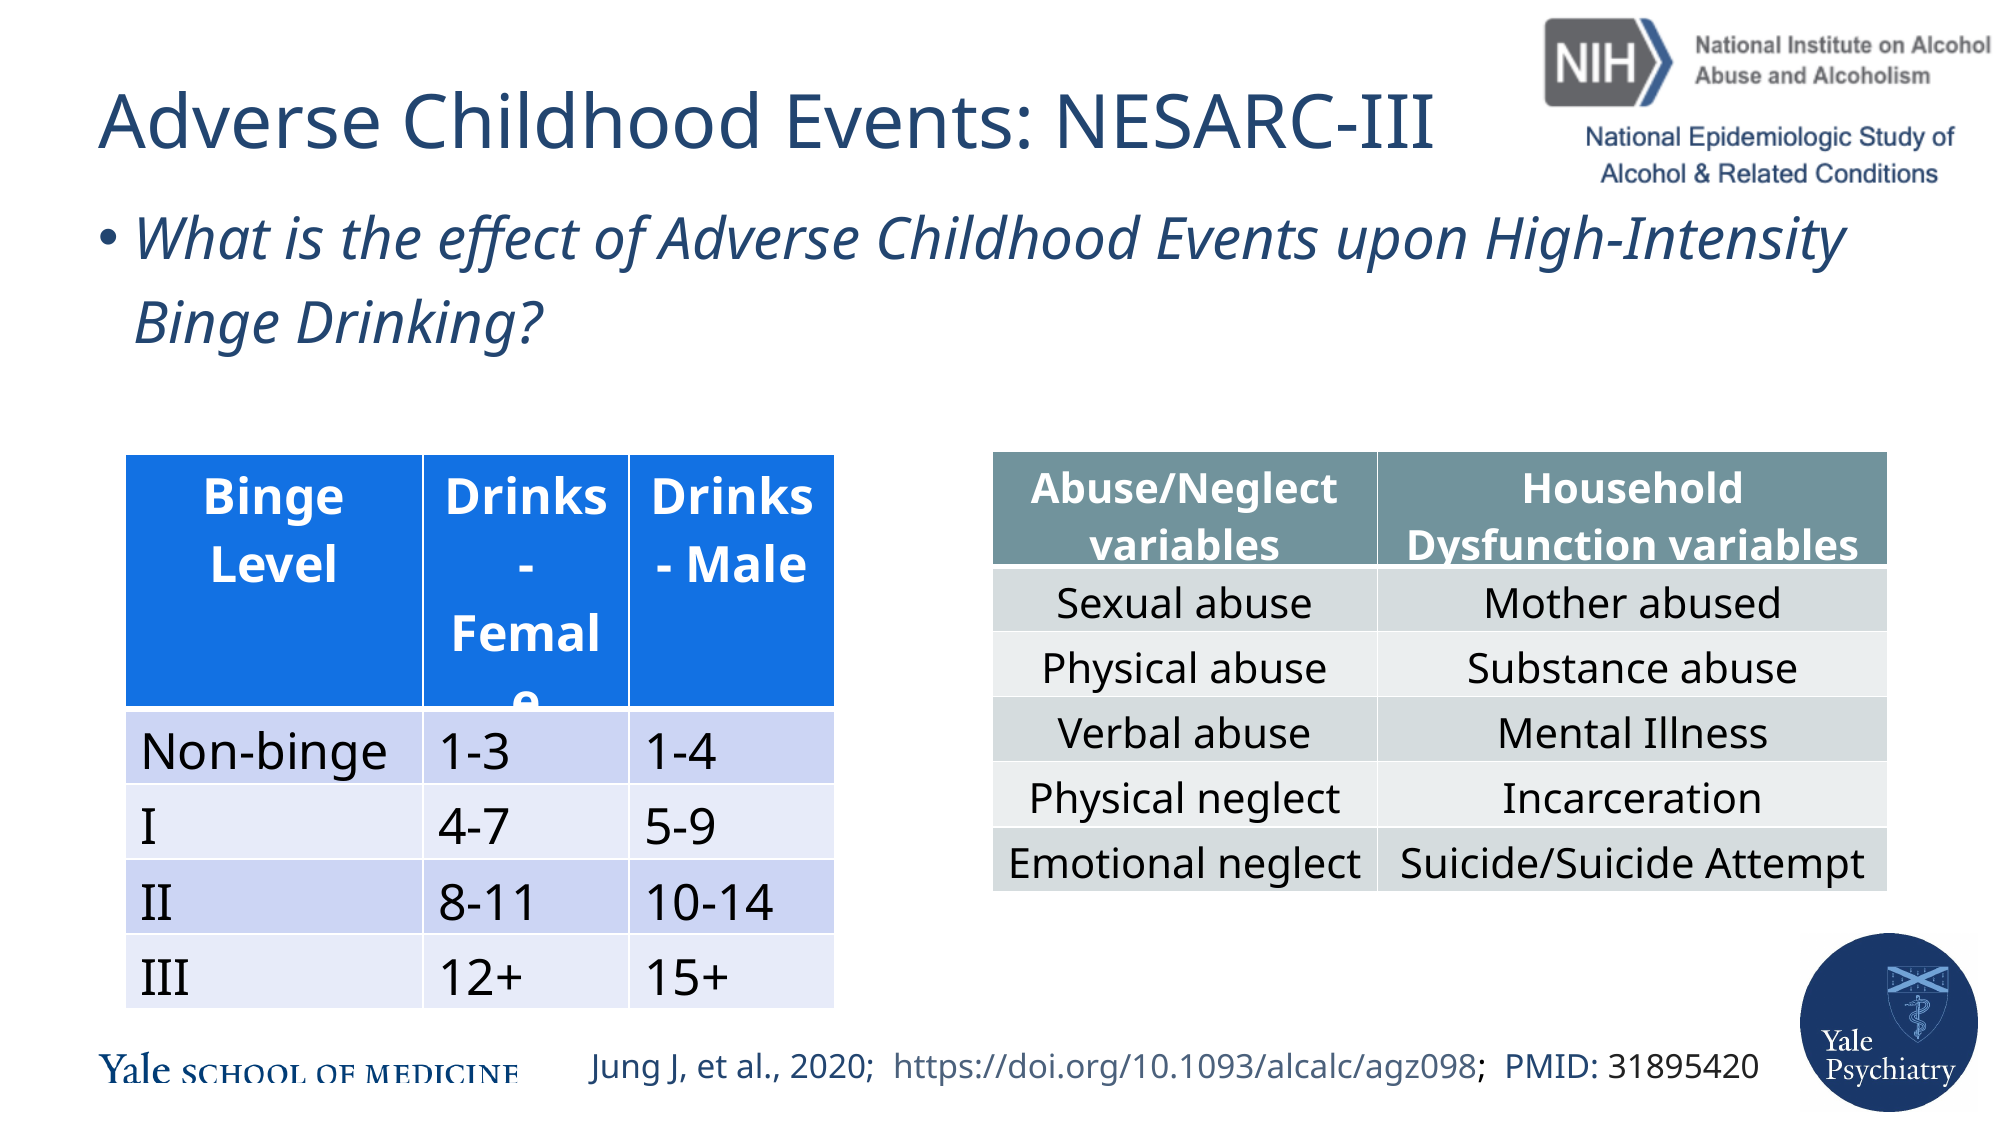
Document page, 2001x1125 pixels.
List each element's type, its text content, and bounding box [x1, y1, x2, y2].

table_cell Mental Illness [1378, 697, 1887, 761]
table_cell 8-11 [424, 860, 628, 933]
table_cell 5-9 [630, 785, 834, 858]
table_header Abuse/Neglect variables [993, 452, 1377, 564]
table_cell II [126, 860, 422, 933]
picture [1799, 933, 1978, 1112]
table_cell Emotional neglect [993, 828, 1377, 891]
table_cell I [126, 785, 422, 858]
table_cell Suicide/Suicide Attempt [1378, 828, 1887, 891]
table_cell 15+ [630, 935, 834, 1008]
picture [1535, 5, 2000, 192]
table_cell Sexual abuse [993, 569, 1377, 631]
table_cell Substance abuse [1378, 632, 1887, 696]
table_header Drinks - Male [630, 455, 834, 706]
title Adverse Childhood Events: NESARC-III [98, 76, 1535, 160]
table_cell Non-binge [126, 712, 422, 783]
table_cell Incarceration [1378, 762, 1887, 826]
table_cell Physical abuse [993, 632, 1377, 696]
list What is the effect of Adverse Childhood Events upon High-Intensity Binge Drinking? [98, 187, 1875, 1038]
table_header Binge Level [126, 455, 422, 706]
table_header Drinks -Female [424, 455, 628, 706]
table_cell 10-14 [630, 860, 834, 933]
table_cell Verbal abuse [993, 697, 1377, 761]
table_cell Mother abused [1378, 569, 1887, 631]
table_cell 12+ [424, 935, 628, 1008]
table_cell 1-4 [630, 712, 834, 783]
table_cell Physical neglect [993, 762, 1377, 826]
table_cell III [126, 935, 422, 1008]
table_cell 1-3 [424, 712, 628, 783]
table_cell 4-7 [424, 785, 628, 858]
text_box Jung J, et al., 2020; https://doi.org/10.1093/alcalc/agz098; PMID: 31895420 [576, 1037, 1799, 1098]
table_header Household Dysfunction variables [1378, 452, 1887, 564]
